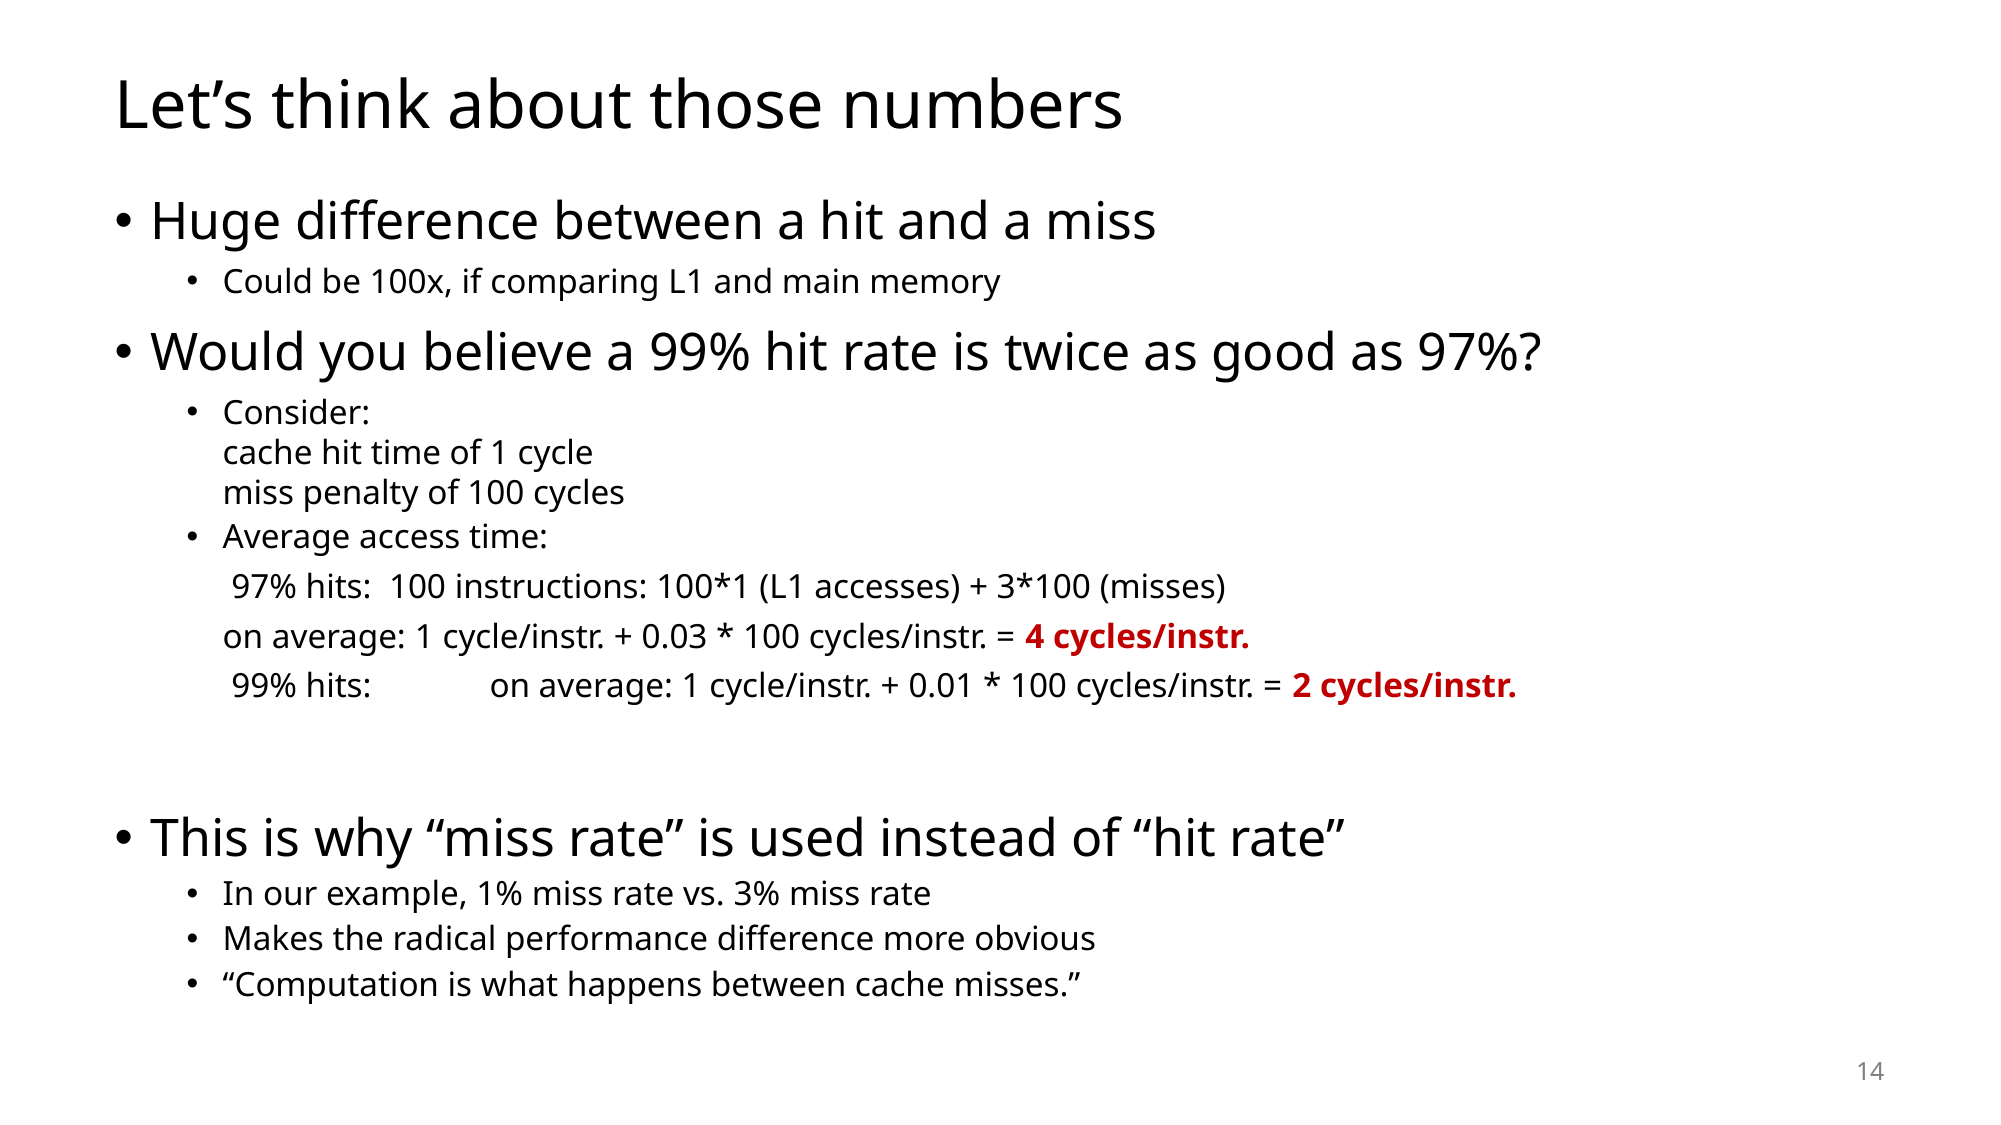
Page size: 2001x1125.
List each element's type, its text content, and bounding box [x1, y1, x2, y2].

title Let’s think about those numbers [99, 37, 1900, 150]
slide_number 14 [1749, 1042, 1900, 1103]
list Huge difference between a hit and a miss Could be 100x, if comparing L1 and main memory Would you believe a 99% hit rate is twice as good as 97%? Consider: cache hit time of 1 cycle miss penalty of 100 cycles Average access time: 97% hits: 100 instructions: 100*1 (L1 accesses) + 3*100 (misses) on average: 1 cycle/instr. + 0.03 * 100 cycles/instr. = 4 cycles/instr. 99% hits: on average: 1 cycle/instr. + 0.01 * 100 cycles/instr. = 2 cycles/instr. This is why “miss rate” is used instead of “hit rate” In our example, 1% miss rate vs. 3% miss rate Makes the radical performance difference more obvious “Computation is what happens between cache misses.” [99, 187, 1900, 1013]
